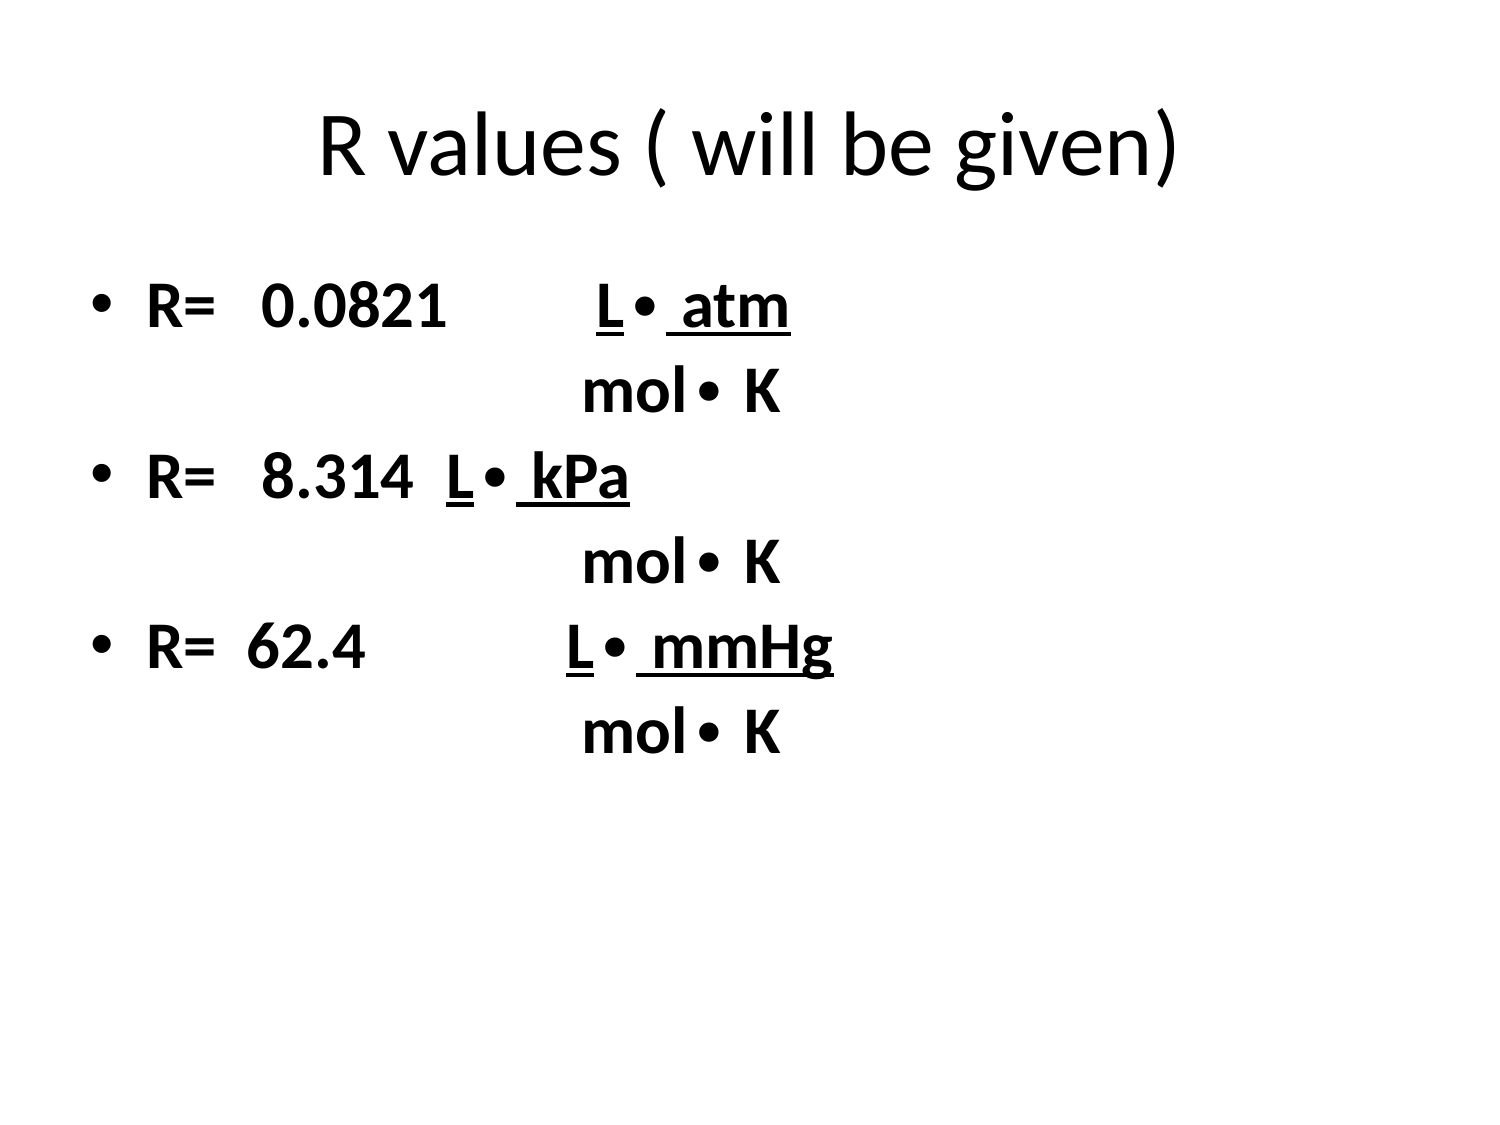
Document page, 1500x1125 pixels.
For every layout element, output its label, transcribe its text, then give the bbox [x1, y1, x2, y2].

title R values ( will be given) [75, 45, 1425, 233]
list R= 0.0821 L∙ atm mol∙ K R= 8.314 L∙ kPa mol∙ K R= 62.4 L∙ mmHg mol∙ K [75, 262, 1425, 1005]
